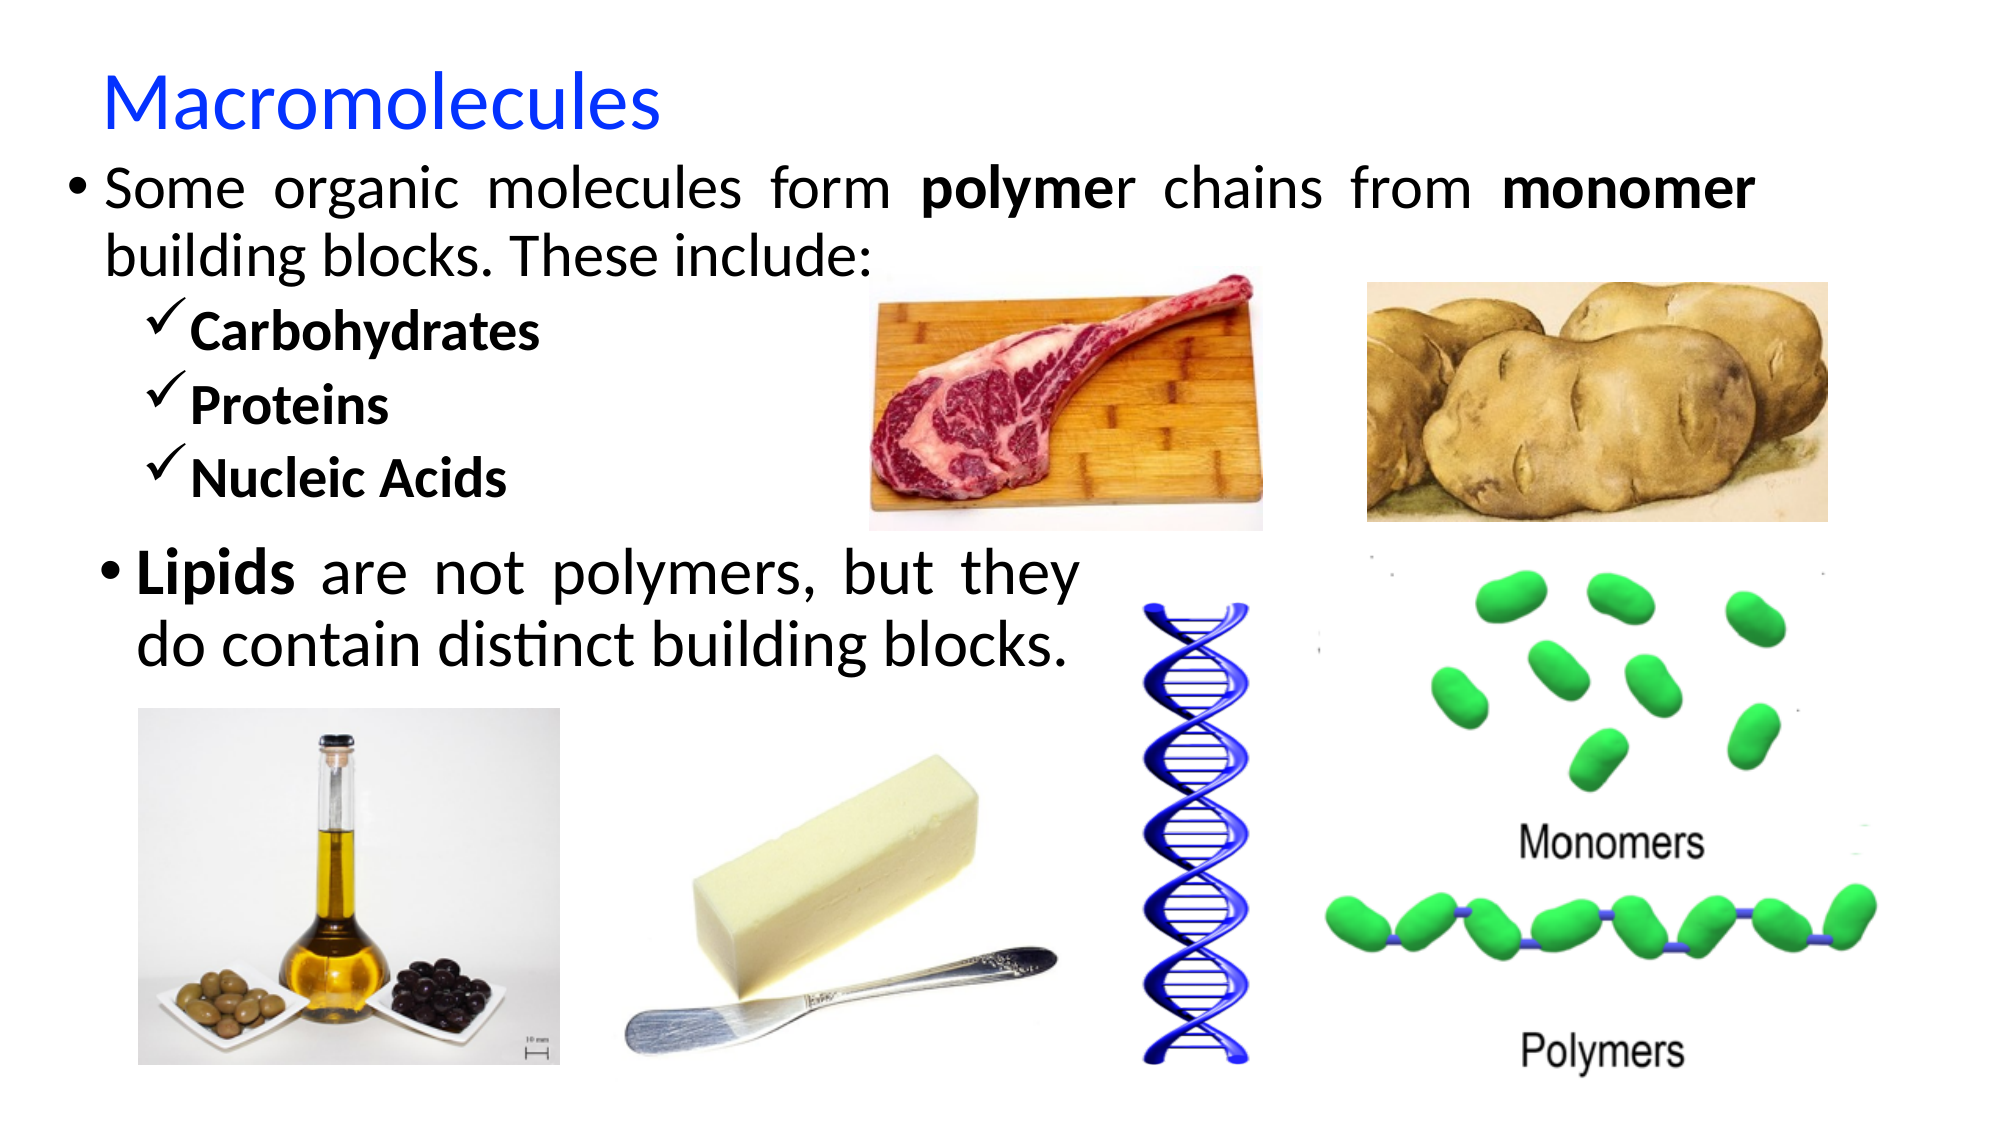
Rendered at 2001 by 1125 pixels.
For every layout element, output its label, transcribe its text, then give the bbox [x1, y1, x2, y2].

text_box Macromolecules [86, 38, 678, 154]
picture [1367, 282, 1828, 522]
text_box Lipids are not polymers, but they do contain distinct building blocks. [83, 529, 1097, 739]
picture [137, 708, 561, 1066]
picture [610, 542, 1897, 1097]
list Some organic molecules form polymer chains from monomer building blocks. These include: Carbohydrates Proteins Nucleic Acids [51, 147, 1772, 631]
picture [868, 265, 1264, 532]
